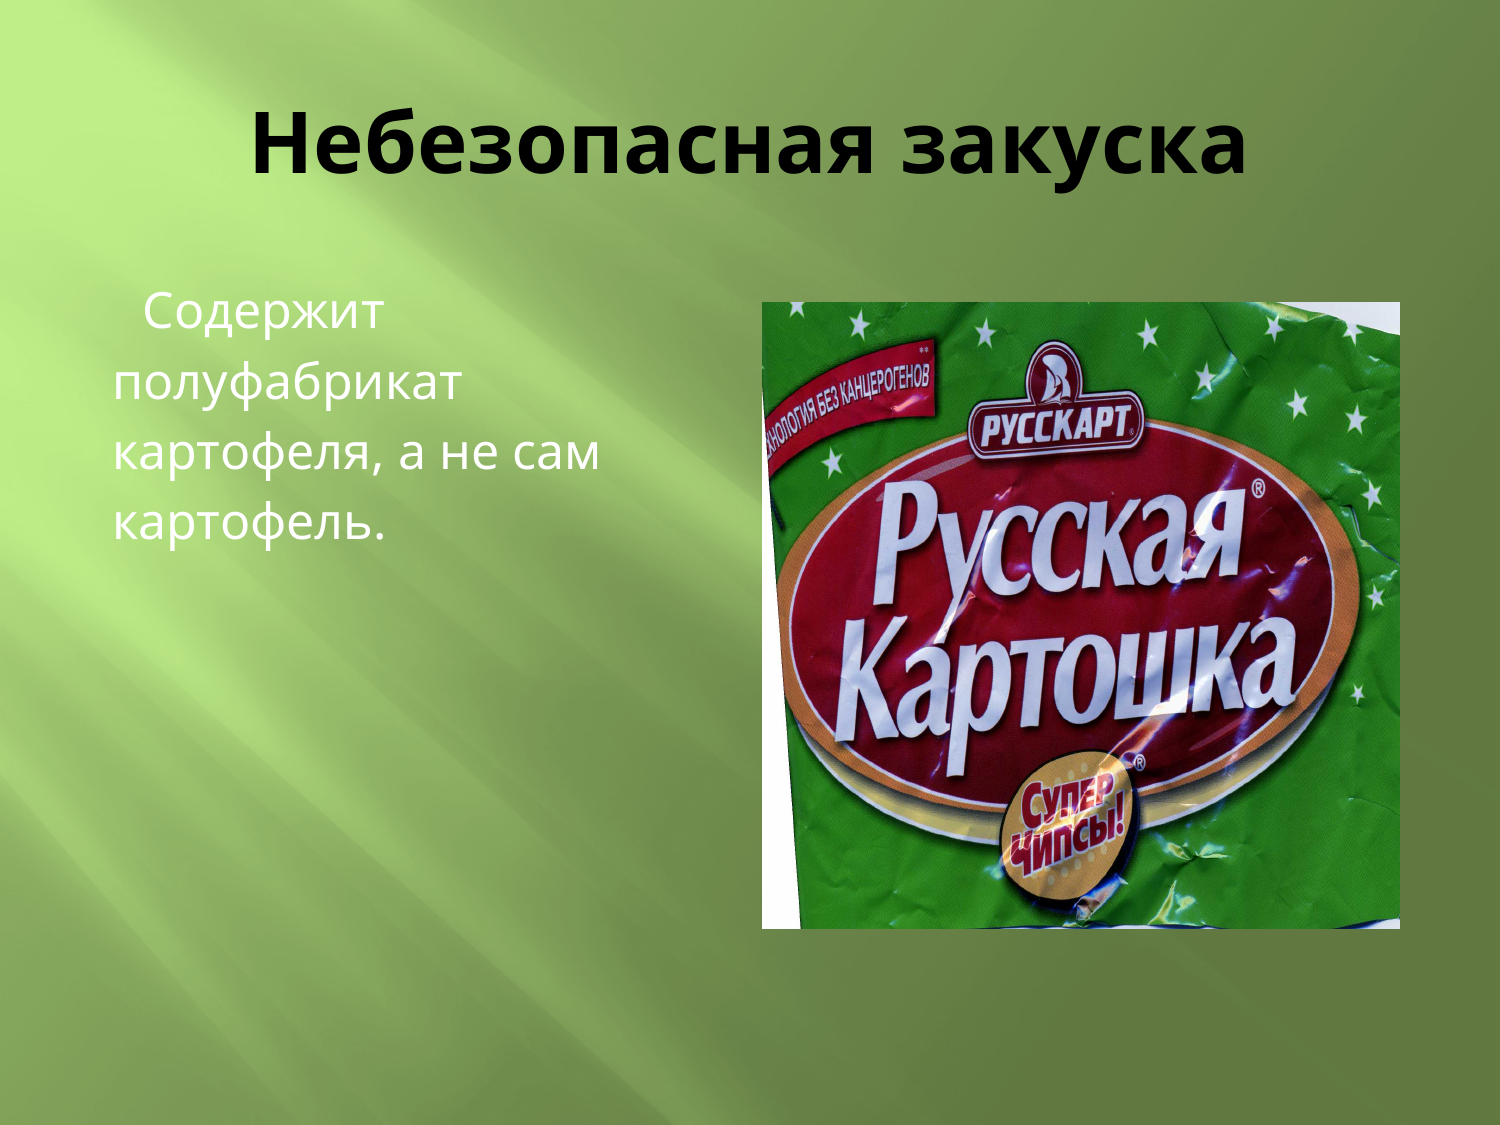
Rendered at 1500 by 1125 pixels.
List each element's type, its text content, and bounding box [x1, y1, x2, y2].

title Небезопасная закуска [75, 45, 1425, 234]
list Содержит полуфабрикат картофеля, а не сам картофель. [75, 262, 738, 1006]
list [762, 302, 1400, 929]
